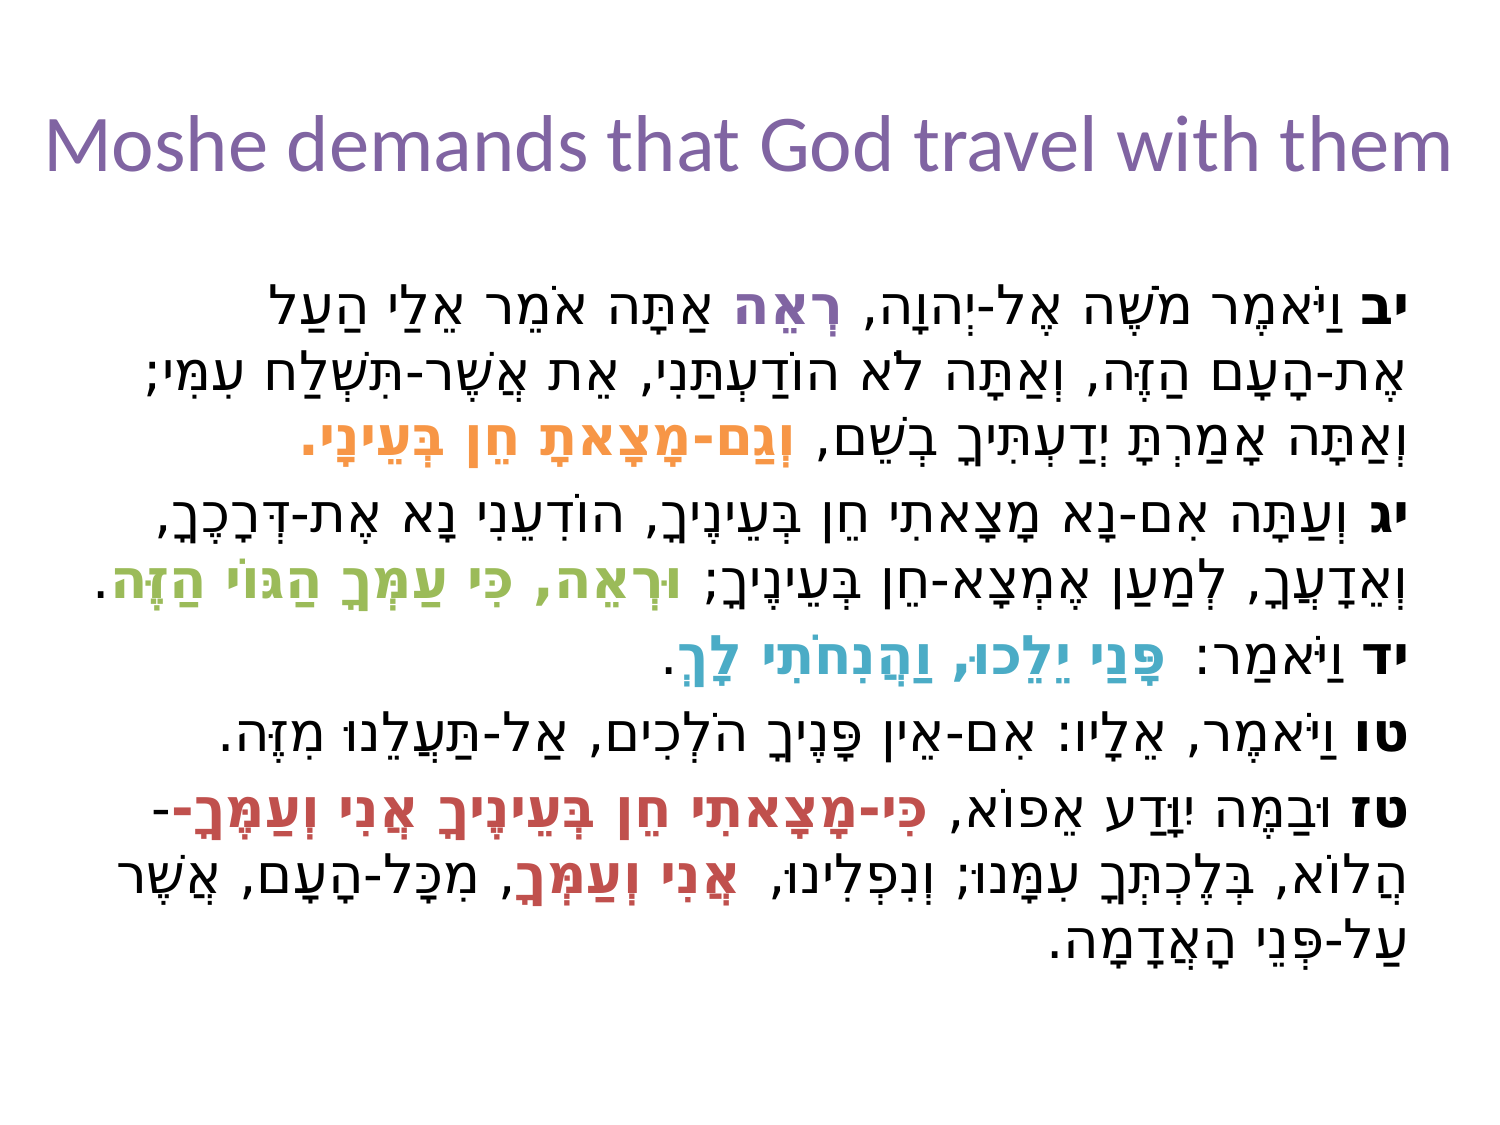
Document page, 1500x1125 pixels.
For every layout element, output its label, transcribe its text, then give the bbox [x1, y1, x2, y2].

list יב וַיֹּאמֶר מֹשֶׁה אֶל-יְהוָה, רְאֵה אַתָּה אֹמֵר אֵלַי הַעַל אֶת-הָעָם הַזֶּה, וְאַתָּה לֹא הוֹדַעְתַּנִי, אֵת אֲשֶׁר-תִּשְׁלַח עִמִּי; וְאַתָּה אָמַרְתָּ יְדַעְתִּיךָ בְשֵׁם, וְגַם-מָצָאתָ חֵן בְּעֵינָי. יג וְעַתָּה אִם-נָא מָצָאתִי חֵן בְּעֵינֶיךָ, הוֹדִעֵנִי נָא אֶת-דְּרָכֶךָ, וְאֵדָעֲךָ, לְמַעַן אֶמְצָא-חֵן בְּעֵינֶיךָ; וּרְאֵה, כִּי עַמְּךָ הַגּוֹי הַזֶּה. יד וַיֹּאמַר: פָּנַי יֵלֵכוּ, וַהֲנִחֹתִי לָךְ. טו וַיֹּאמֶר, אֵלָיו: אִם-אֵין פָּנֶיךָ הֹלְכִים, אַל-תַּעֲלֵנוּ מִזֶּה. טז וּבַמֶּה יִוָּדַע אֵפוֹא, כִּי-מָצָאתִי חֵן בְּעֵינֶיךָ אֲנִי וְעַמֶּךָ--הֲלוֹא, בְּלֶכְתְּךָ עִמָּנוּ; וְנִפְלִינוּ, אֲנִי וְעַמְּךָ, מִכָּל-הָעָם, אֲשֶׁר עַל-פְּנֵי הָאֲדָמָה. [75, 262, 1425, 1005]
title Moshe demands that God travel with them [0, 45, 1500, 233]
